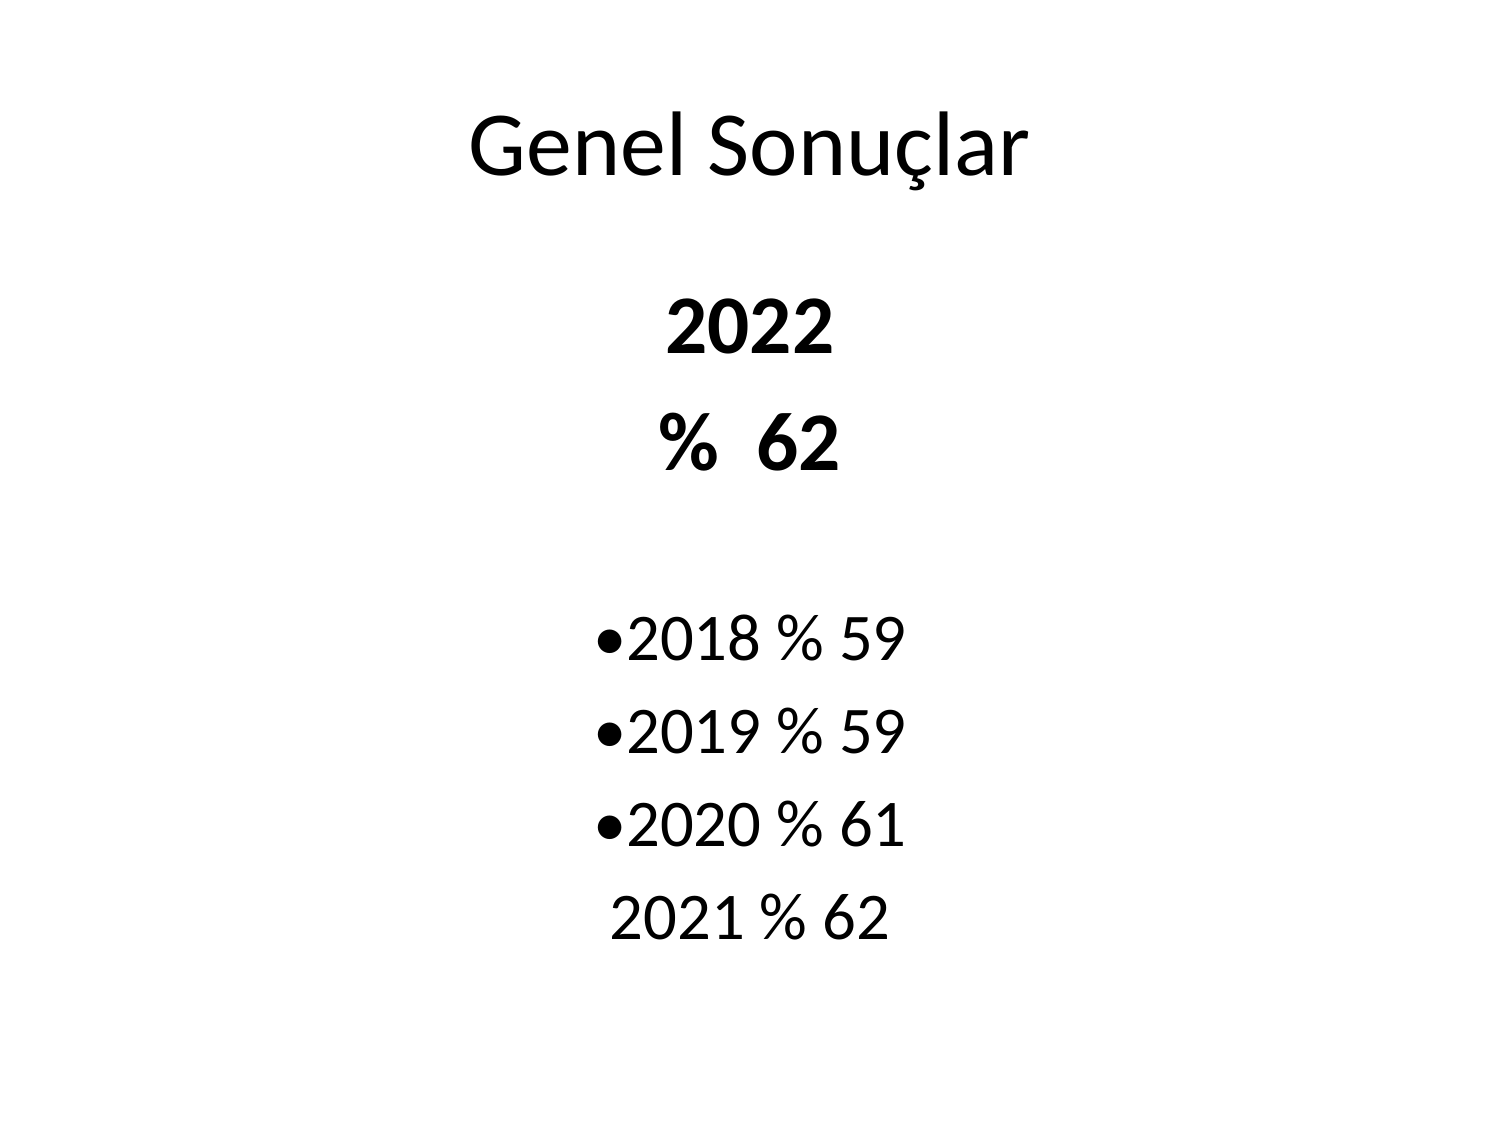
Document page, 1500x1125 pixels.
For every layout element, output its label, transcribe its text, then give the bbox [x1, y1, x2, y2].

list 2022 % 62 •2018 % 59 •2019 % 59 •2020 % 61 2021 % 62 [75, 262, 1425, 1005]
title Genel Sonuçlar [75, 45, 1425, 233]
